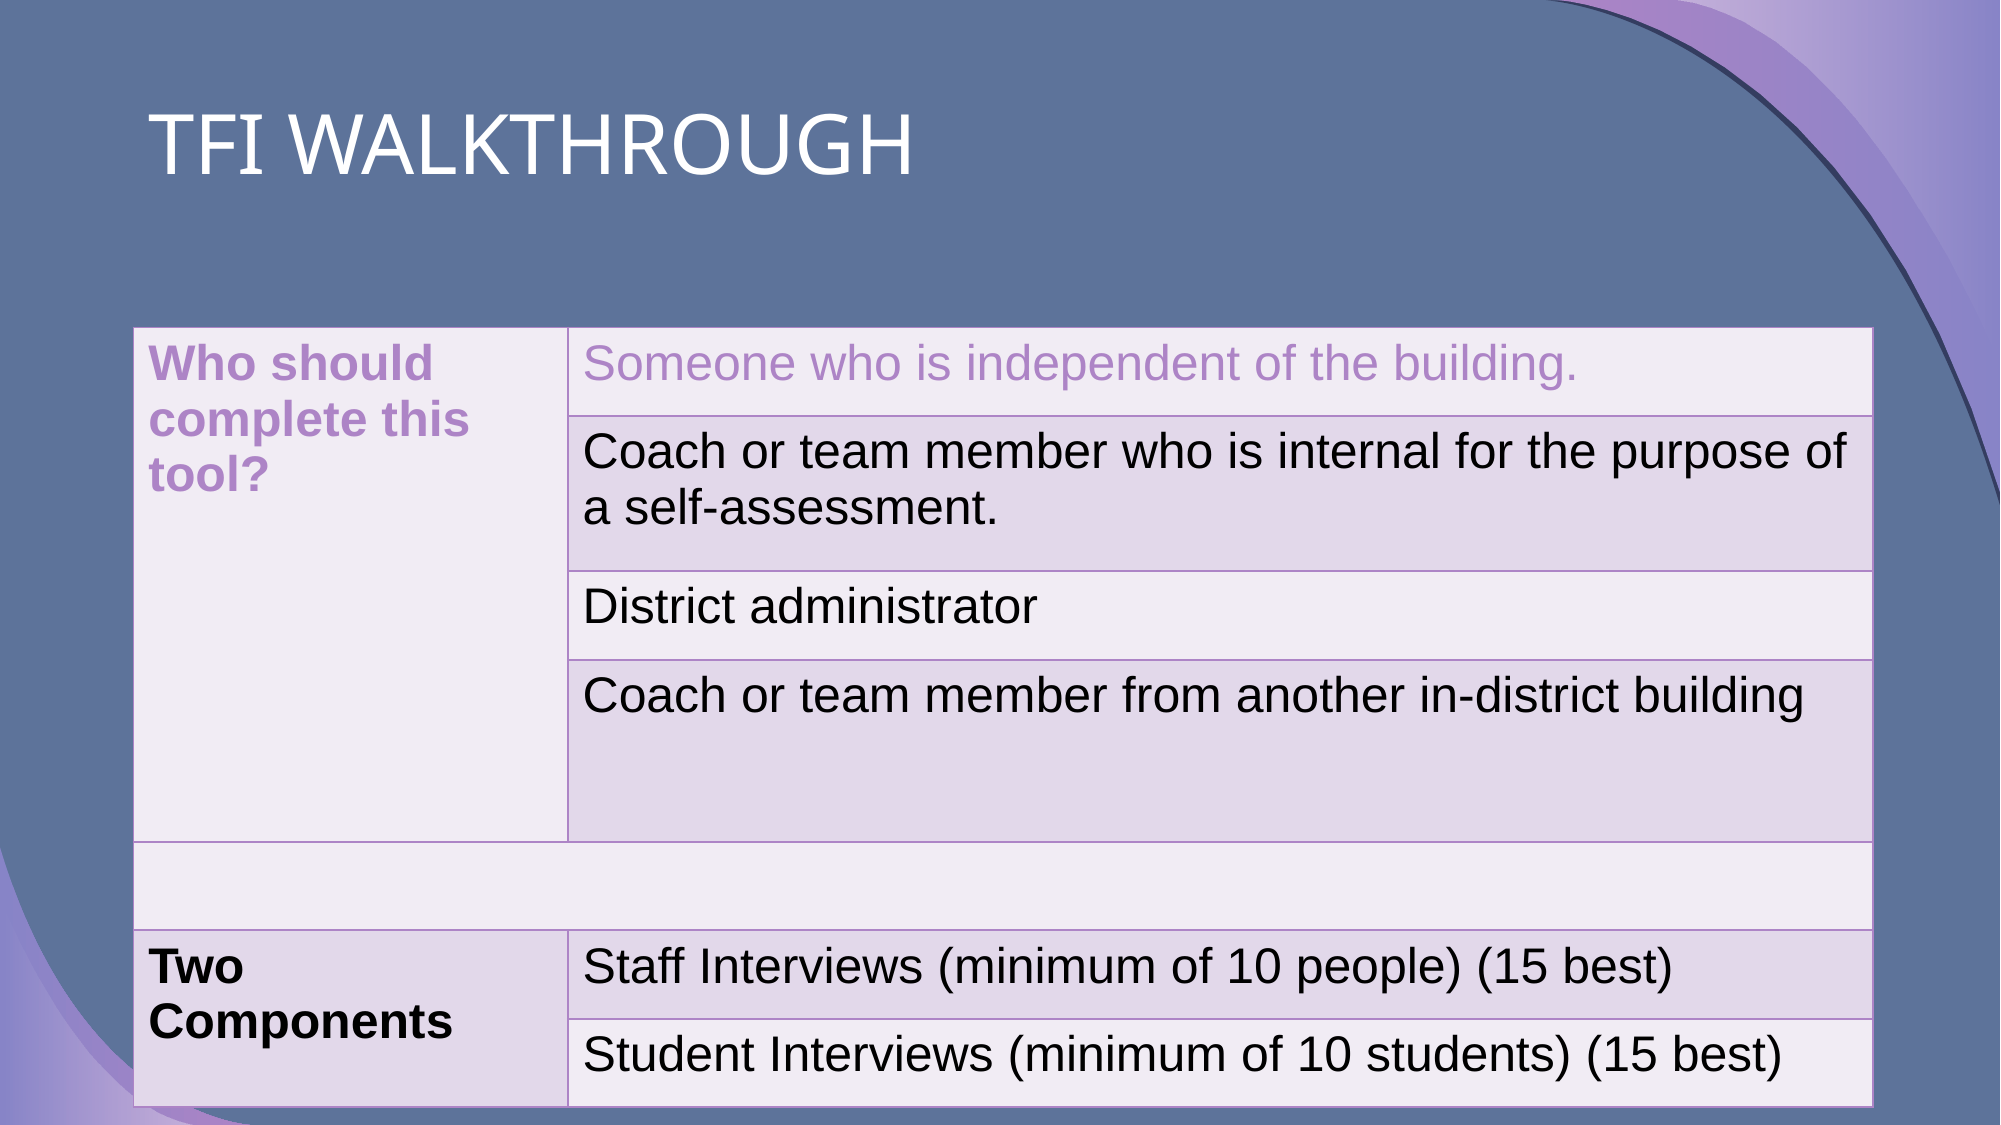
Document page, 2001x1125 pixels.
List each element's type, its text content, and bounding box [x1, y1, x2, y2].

table_header Someone who is independent of the building. [569, 328, 1872, 415]
table_cell Coach or team member from another in-district building [569, 661, 1872, 841]
table_cell District administrator [569, 572, 1872, 659]
table_cell Student Interviews (minimum of 10 students) (15 best) [569, 1020, 1872, 1106]
table_cell [134, 843, 1872, 929]
title TFI WALKTHROUGH [133, 76, 1672, 216]
table_cell Two Components [134, 931, 567, 1106]
table_cell Staff Interviews (minimum of 10 people) (15 best) [569, 931, 1872, 1018]
table_cell Coach or team member who is internal for the purpose of a self-assessment. [569, 417, 1872, 570]
table_header Who should complete this tool? [134, 328, 567, 841]
